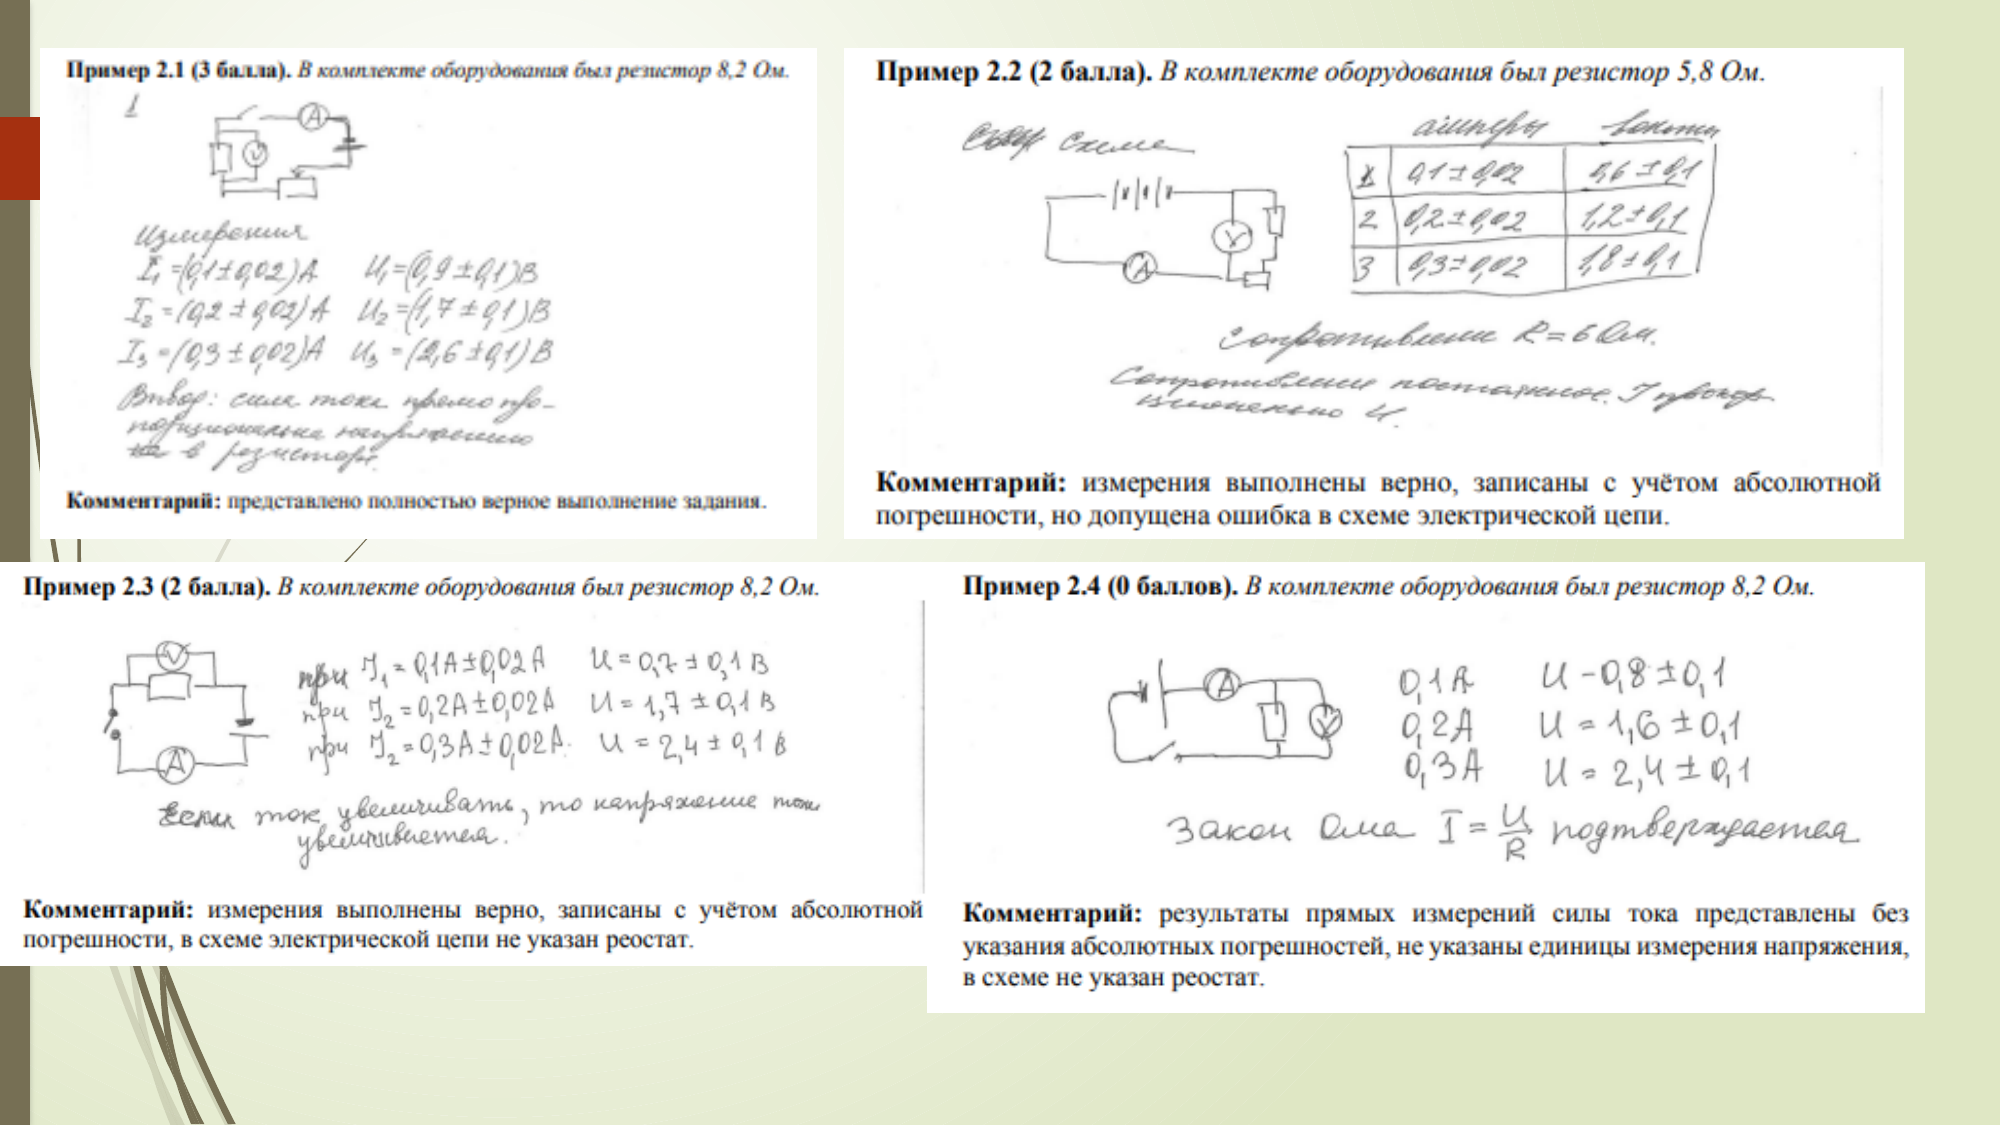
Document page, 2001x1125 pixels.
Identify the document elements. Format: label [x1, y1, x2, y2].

picture [0, 562, 1926, 1014]
picture [40, 48, 817, 540]
picture [844, 48, 1905, 540]
